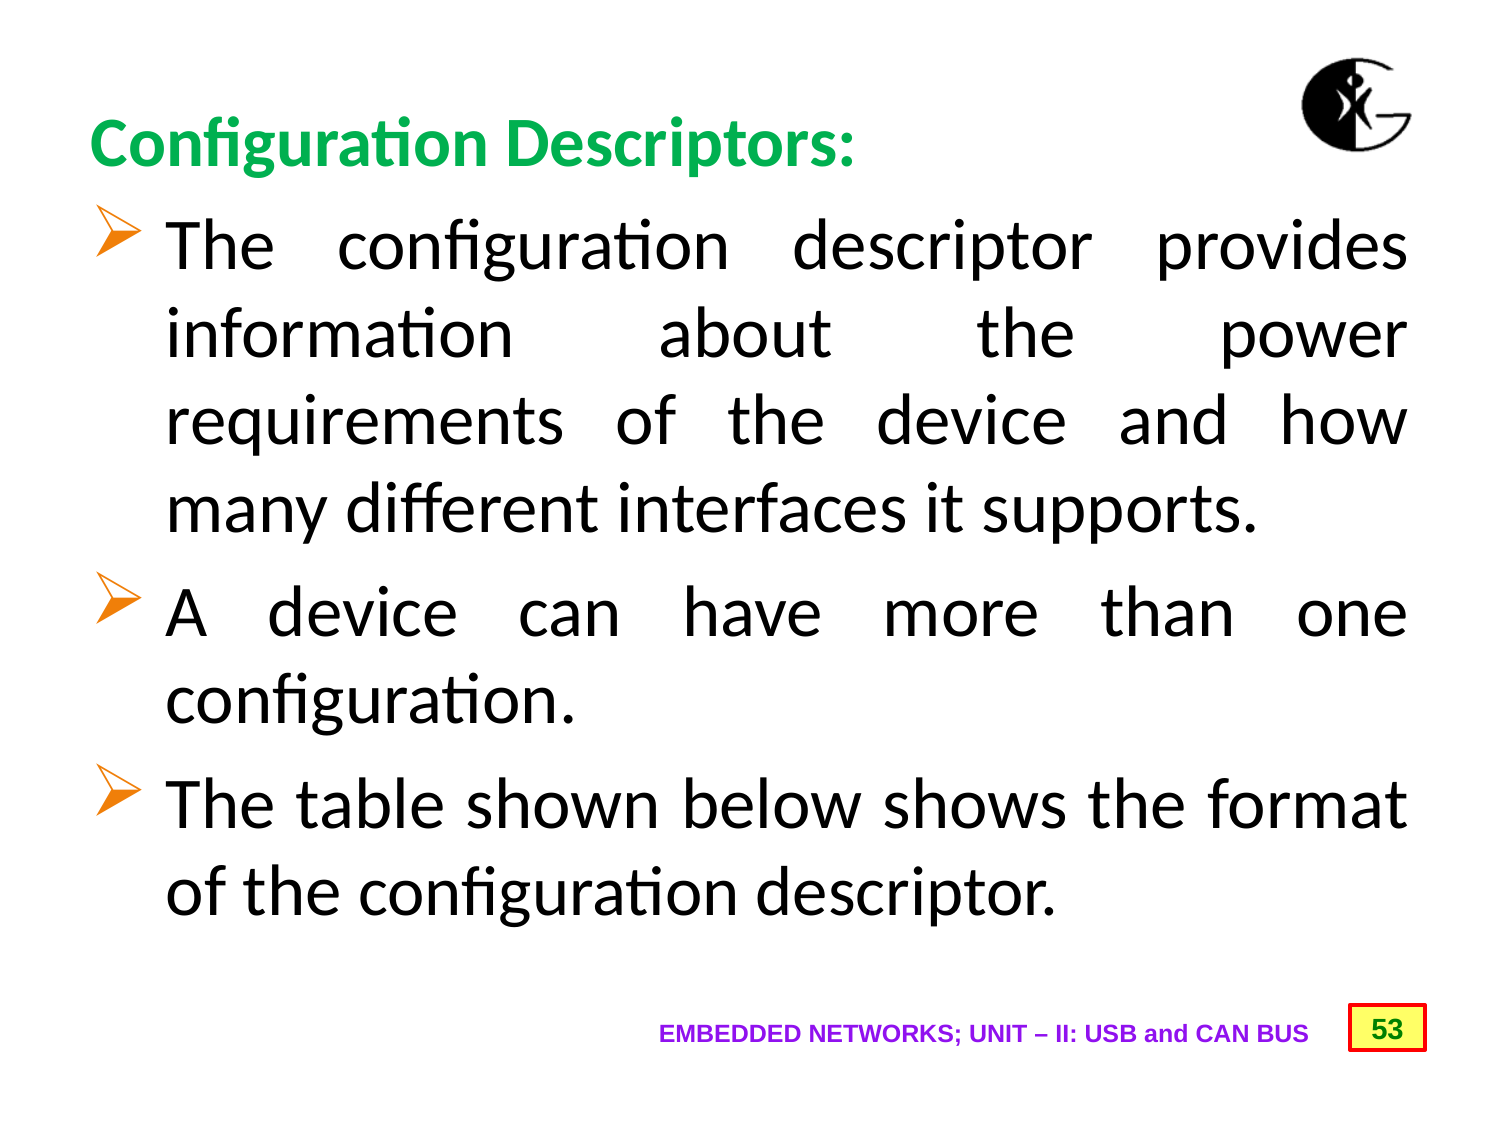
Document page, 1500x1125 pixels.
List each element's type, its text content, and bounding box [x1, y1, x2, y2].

picture [1287, 49, 1426, 163]
text_box Configuration Descriptors: The configuration descriptor provides information about the power requirements of the device and how many different interfaces it supports. A device can have more than one configuration. The table shown below shows the format of the configuration descriptor. [75, 87, 1425, 1050]
slide_number 53 [1348, 1003, 1427, 1052]
footer EMBEDDED NETWORKS; UNIT – II: USB and CAN BUS [474, 1002, 1325, 1063]
